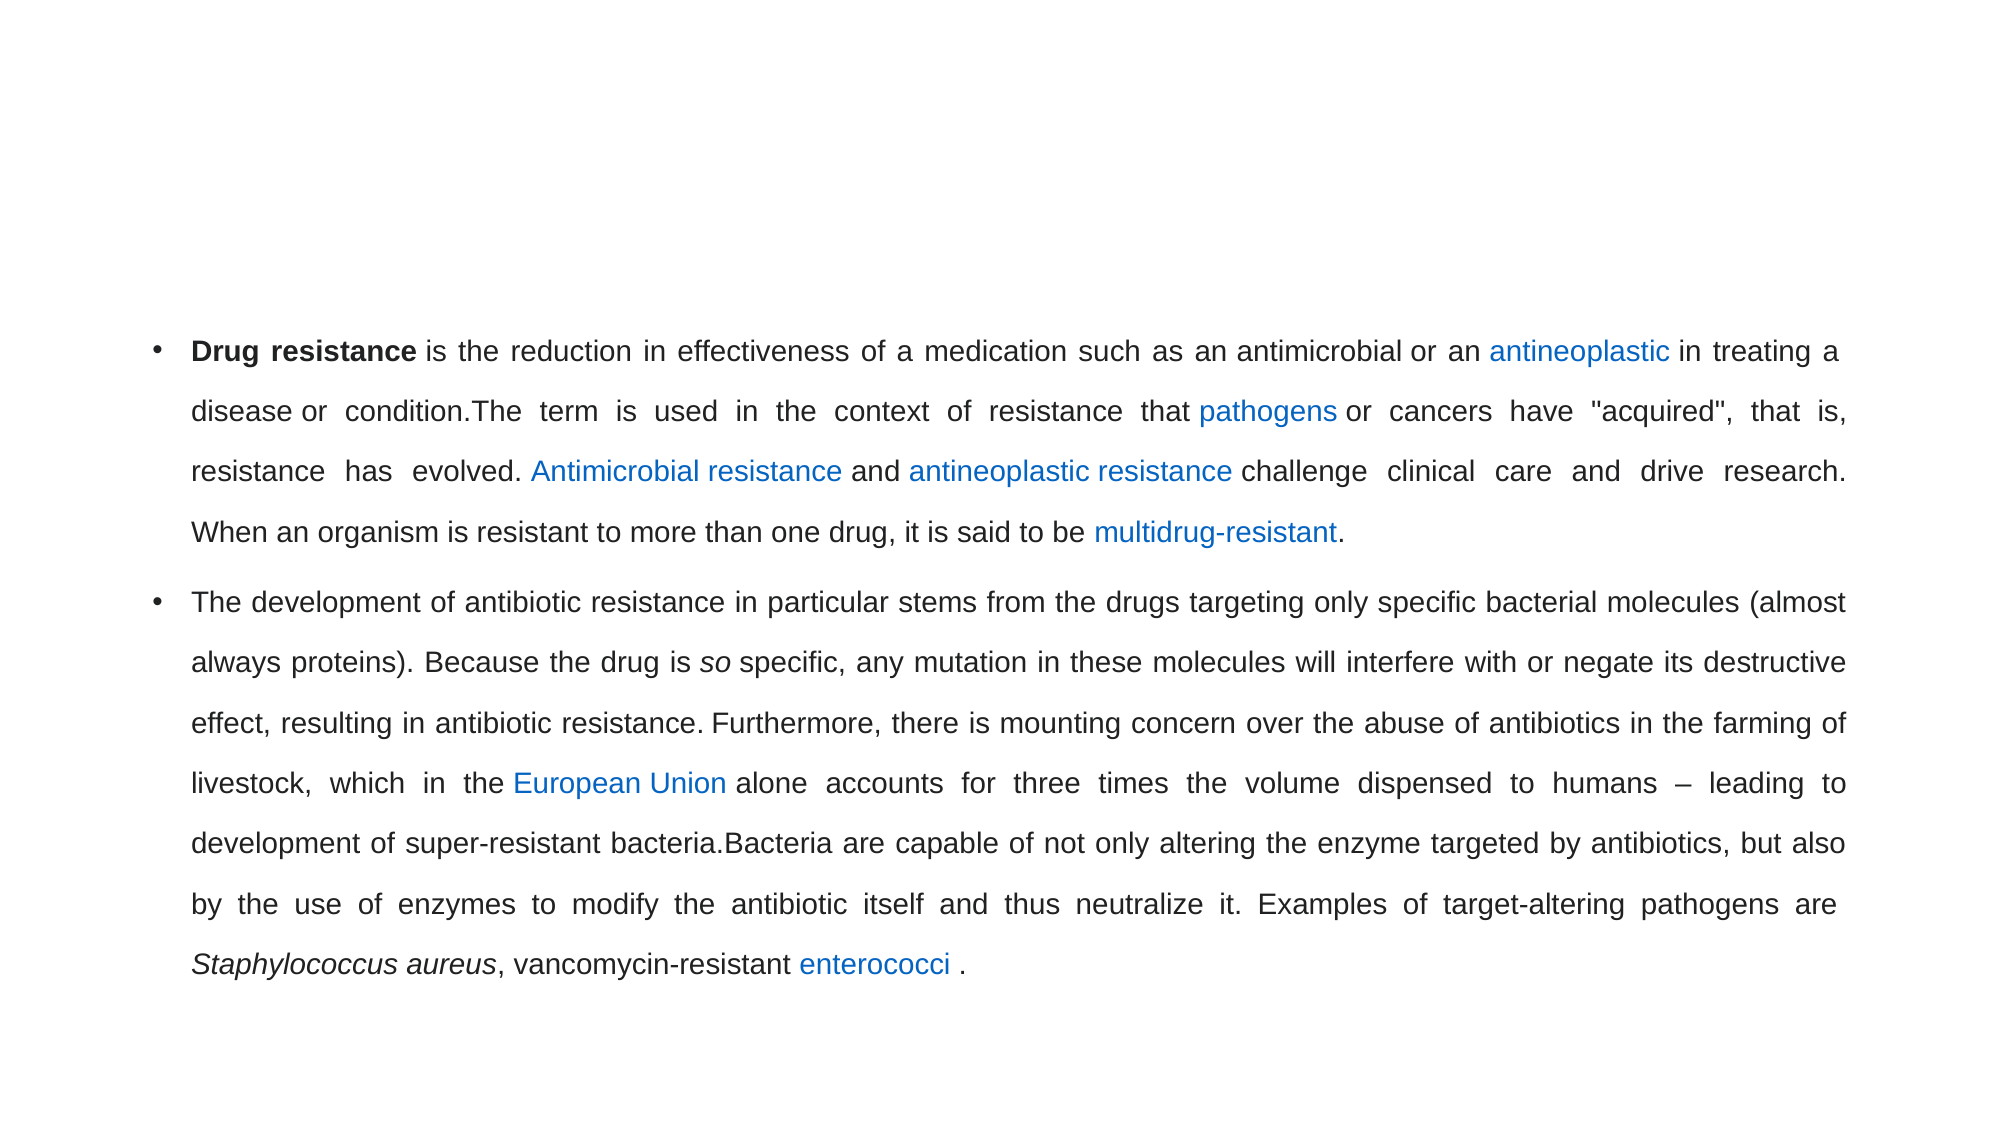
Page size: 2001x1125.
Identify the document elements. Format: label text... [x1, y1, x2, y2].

list Drug resistance is the reduction in effectiveness of a medication such as an antimicrobial or an antineoplastic in treating a disease or condition.The term is used in the context of resistance that pathogens or cancers have "acquired", that is, resistance has evolved. Antimicrobial resistance and antineoplastic resistance challenge clinical care and drive research. When an organism is resistant to more than one drug, it is said to be multidrug-resistant. The development of antibiotic resistance in particular stems from the drugs targeting only specific bacterial molecules (almost always proteins). Because the drug is so specific, any mutation in these molecules will interfere with or negate its destructive effect, resulting in antibiotic resistance. Furthermore, there is mounting concern over the abuse of antibiotics in the farming of livestock, which in the European Union alone accounts for three times the volume dispensed to humans – leading to development of super-resistant bacteria.Bacteria are capable of not only altering the enzyme targeted by antibiotics, but also by the use of enzymes to modify the antibiotic itself and thus neutralize it. Examples of target-altering pathogens are Staphylococcus aureus, vancomycin-resistant enterococci . [137, 299, 1863, 1014]
